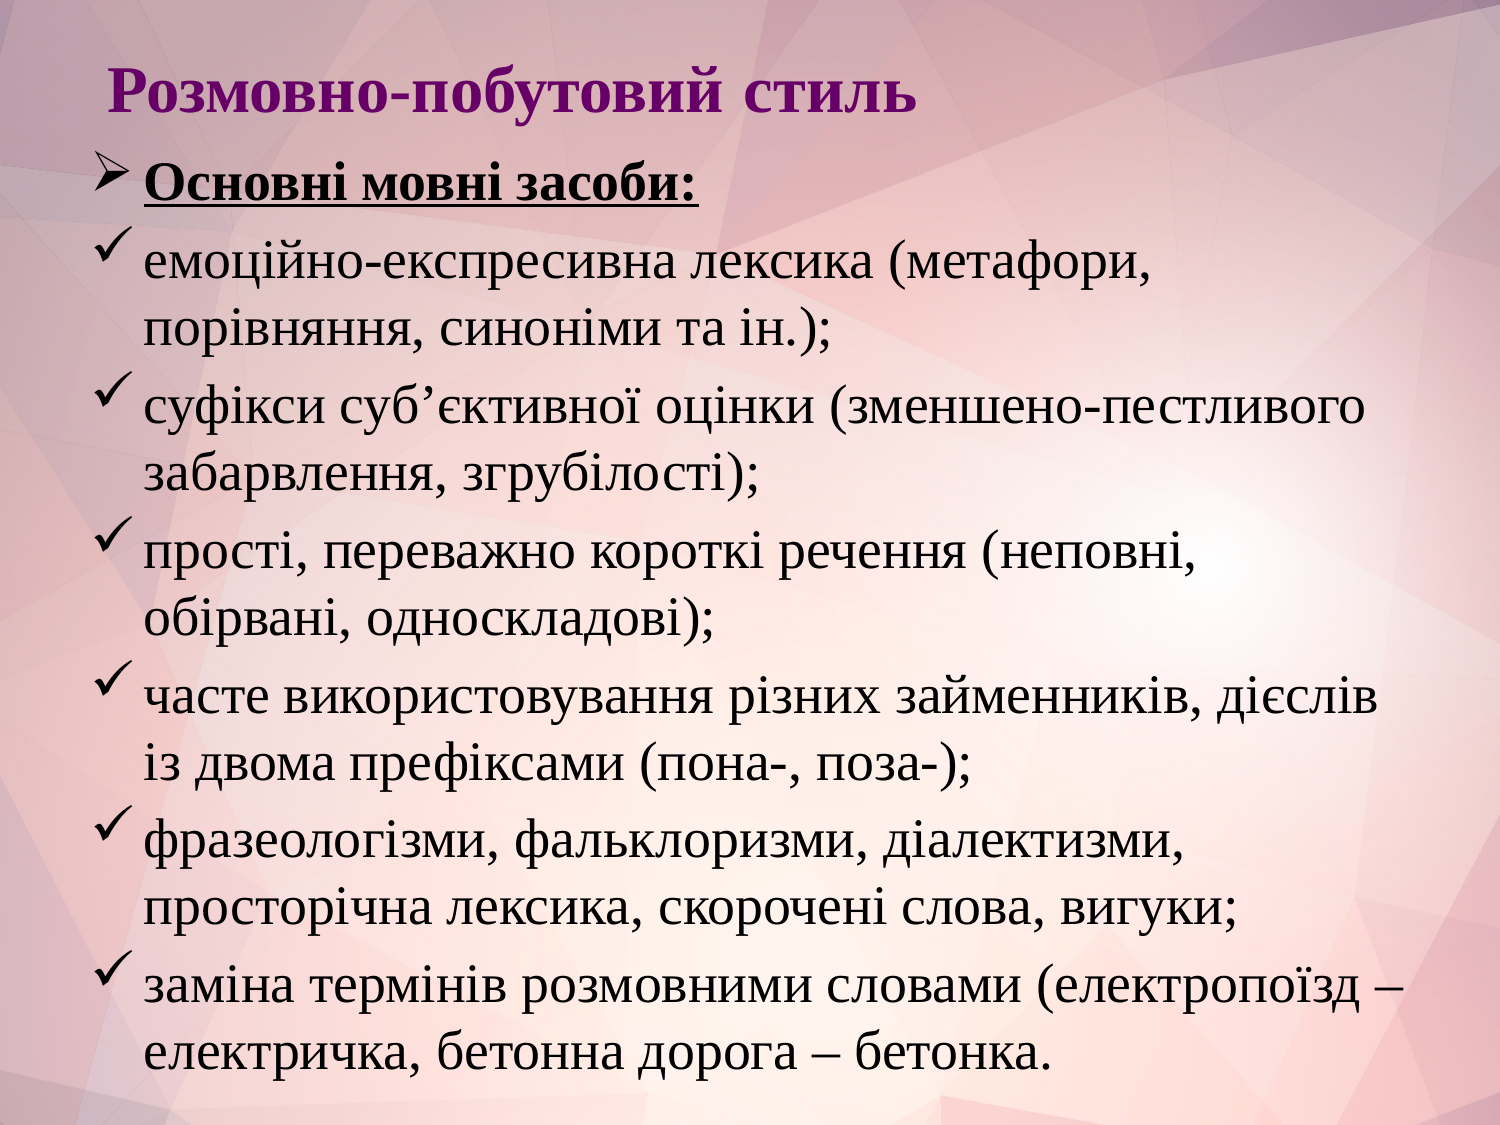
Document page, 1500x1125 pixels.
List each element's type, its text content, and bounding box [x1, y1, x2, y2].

picture [0, 0, 1500, 1125]
list Основні мовні засоби: емоційно-експресивна лексика (метафори, порівняння, синоніми та ін.); суфікси суб’єктивної оцінки (зменшено-пестливого забарвлення, згрубілості); прості, переважно короткі речення (неповні, обірвані, односкладові); часте використовування різних займенників, дієслів із двома префіксами (пона-, поза-); фразеологізми, фальклоризми, діалектизми, просторічна лексика, скорочені слова, вигуки; заміна термінів розмовними словами (електропоїзд – електричка, бетонна дорога – бетонка. [74, 137, 1426, 1101]
title Розмовно-побутовий стиль [0, 0, 1188, 168]
